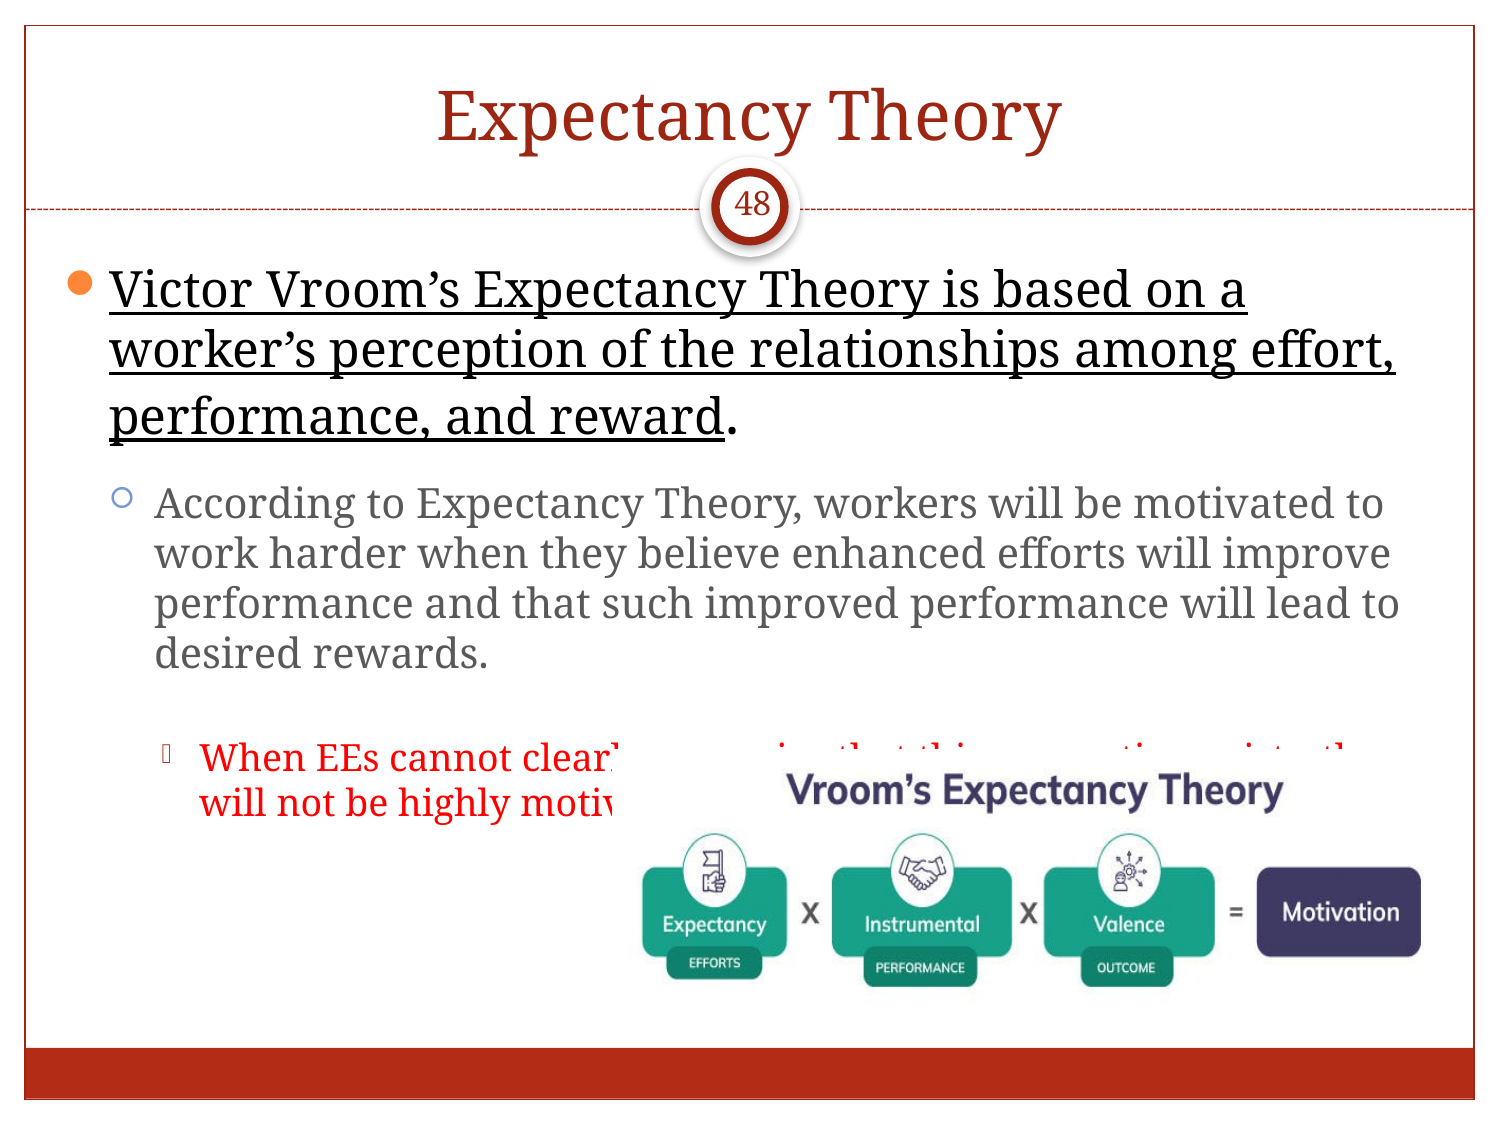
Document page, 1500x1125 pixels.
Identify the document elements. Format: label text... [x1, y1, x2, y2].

list Victor Vroom’s Expectancy Theory is based on a worker’s perception of the relationships among effort, performance, and reward. According to Expectancy Theory, workers will be motivated to work harder when they believe enhanced efforts will improve performance and that such improved performance will lead to desired rewards. When EEs cannot clearly recognize that this connection exists, they will not be highly motivated. [49, 250, 1445, 1001]
title Expectancy Theory [49, 37, 1450, 162]
slide_number 48 [715, 168, 791, 241]
picture [612, 749, 1458, 1026]
